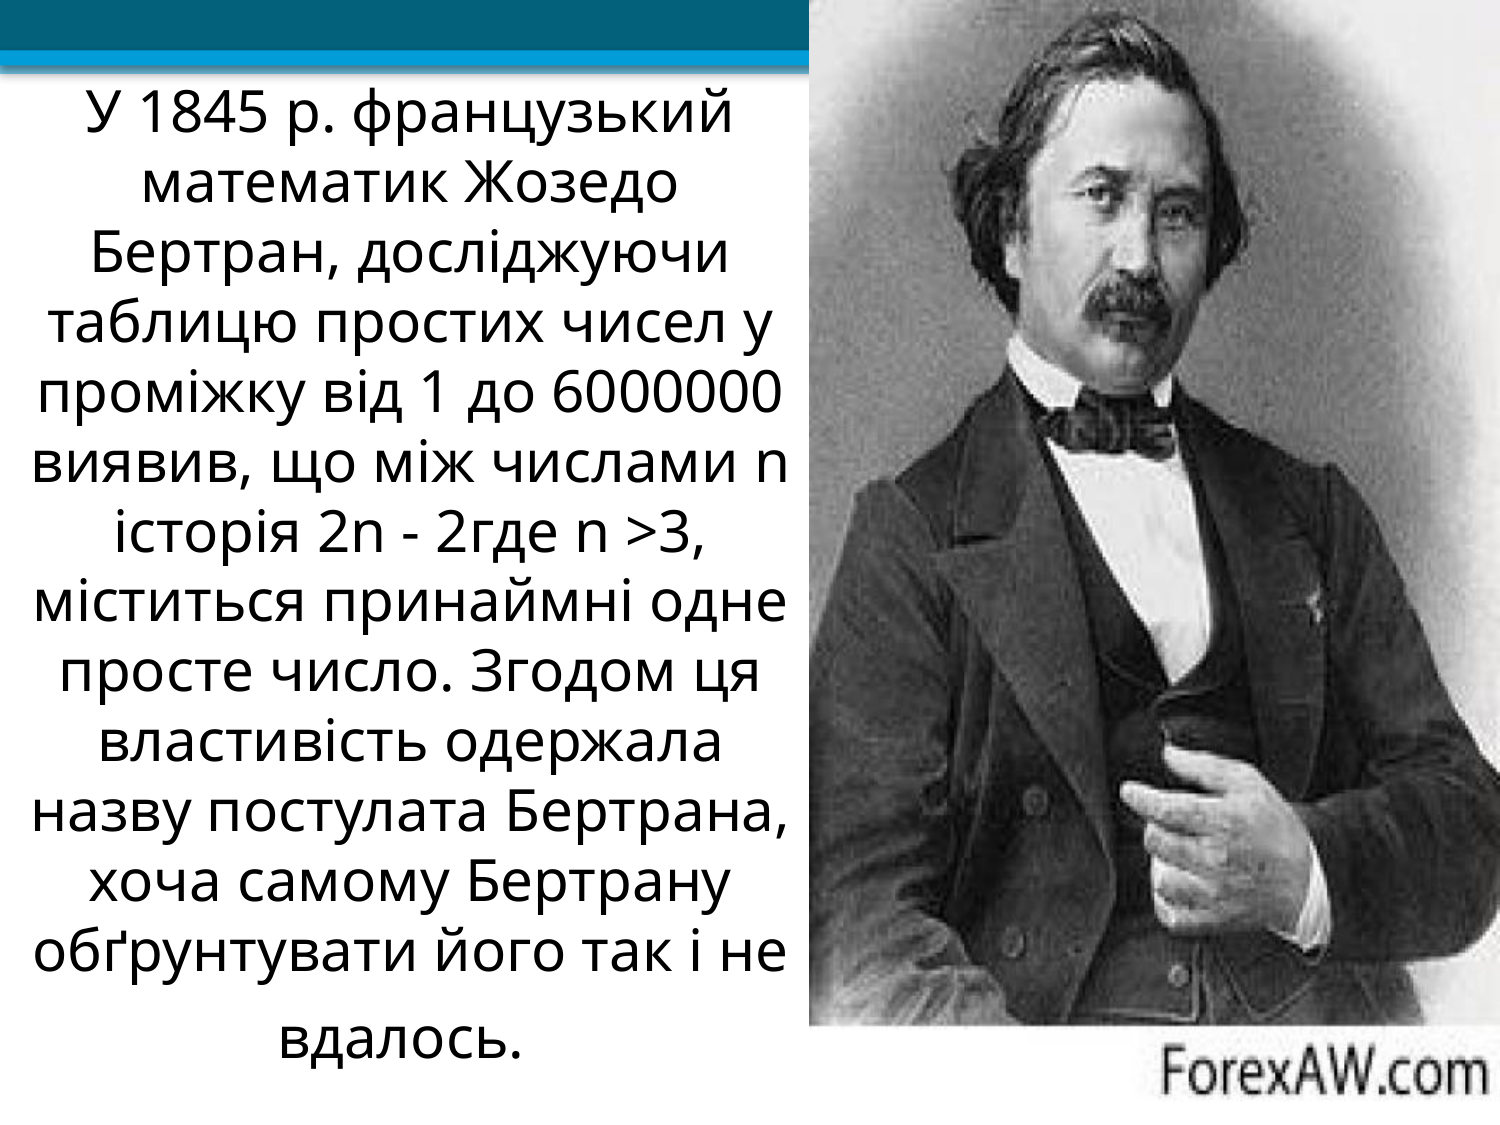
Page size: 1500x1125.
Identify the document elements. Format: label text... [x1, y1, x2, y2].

text_box У 1845 р. французький математик Жозедо Бертран, досліджуючи таблицю простих чисел у проміжку від 1 до 6000000 виявив, що між числами n історія 2n - 2где n >3, міститься принаймні одне просте число. Згодом ця властивість одержала назву постулата Бертрана, хоча самому Бертрану обґрунтувати його так і не вдалось. [0, 66, 802, 1081]
picture [808, 0, 1500, 1125]
